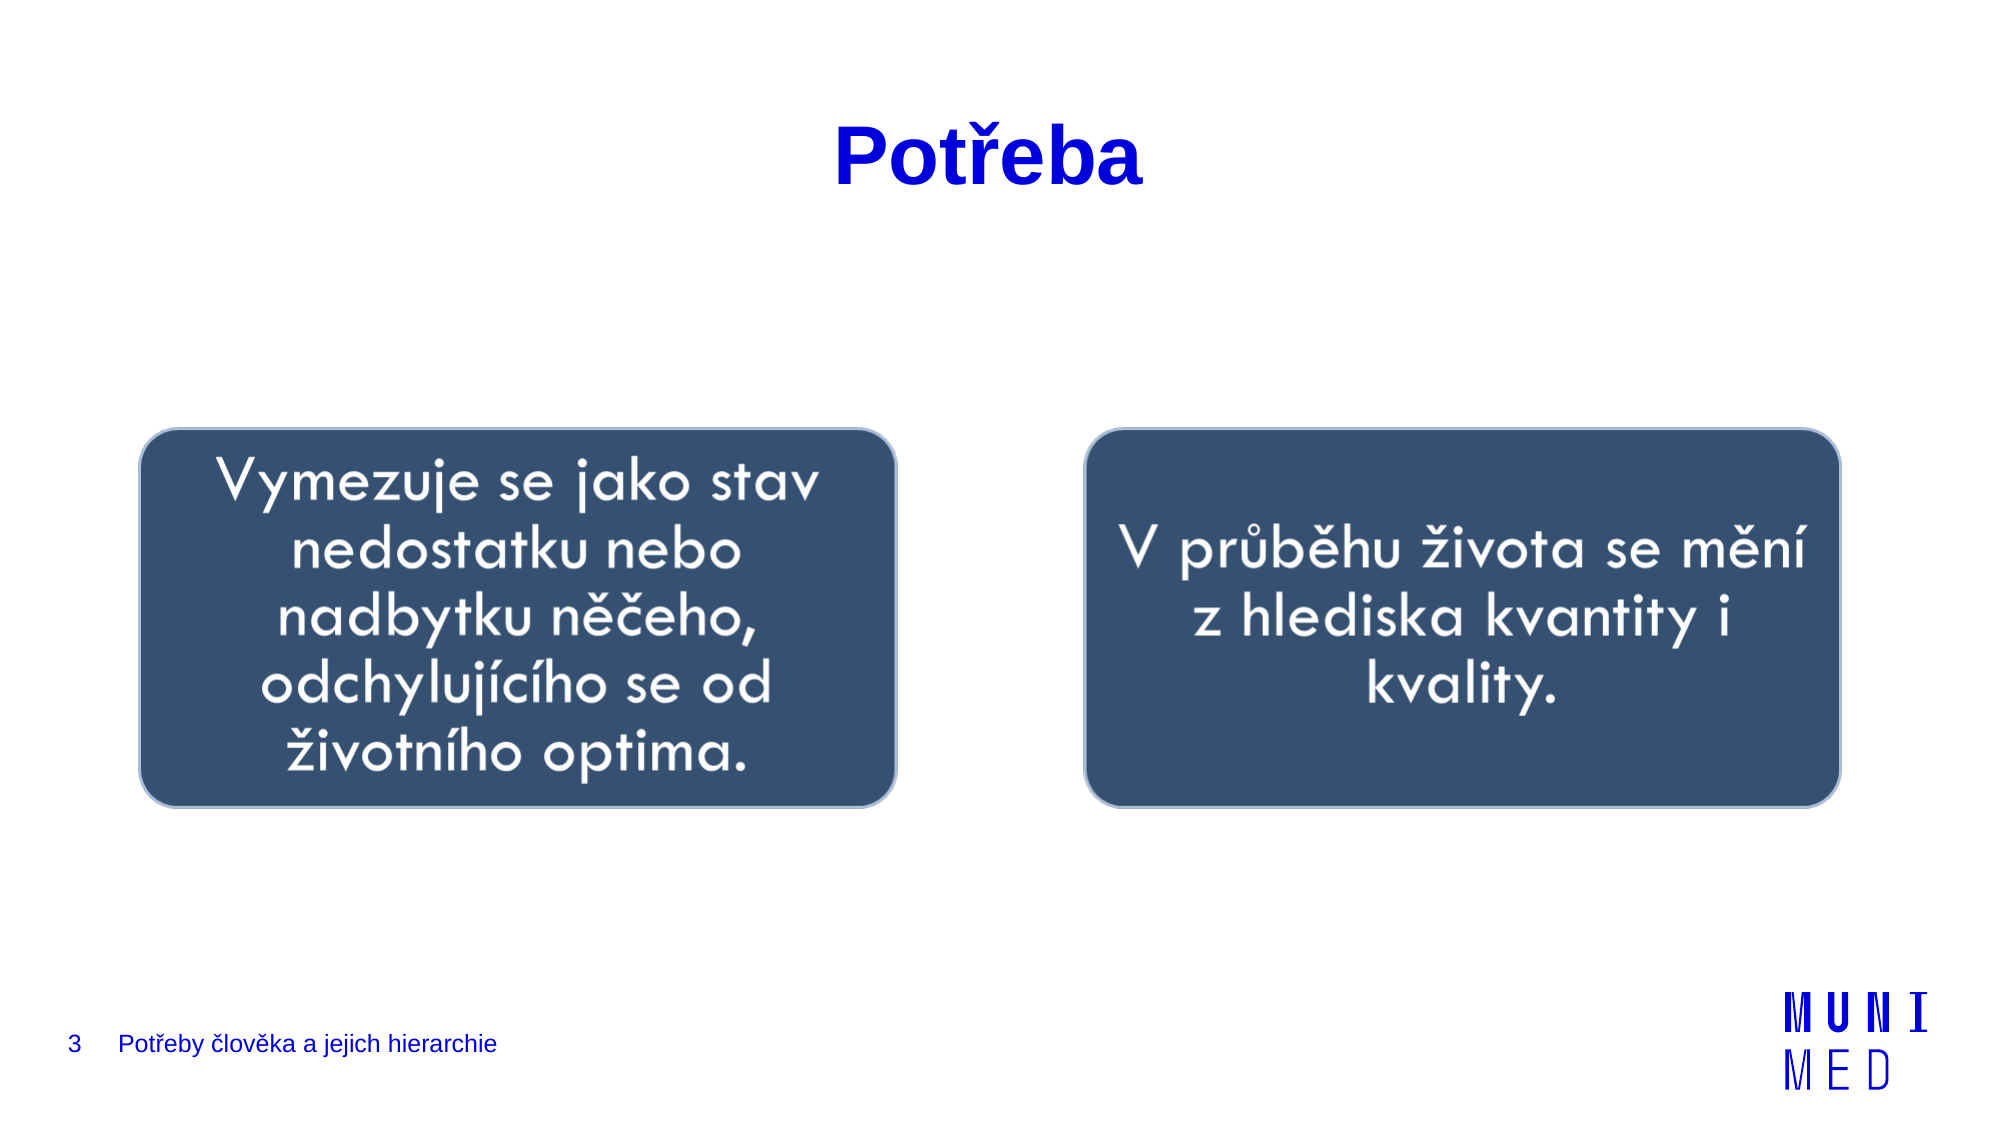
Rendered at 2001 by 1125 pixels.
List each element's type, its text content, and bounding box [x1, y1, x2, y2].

footer Potřeby člověka a jejich hierarchie [118, 1021, 1418, 1063]
slide_number 3 [67, 1021, 110, 1063]
title Potřeba [118, 118, 1883, 193]
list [137, 368, 1863, 866]
